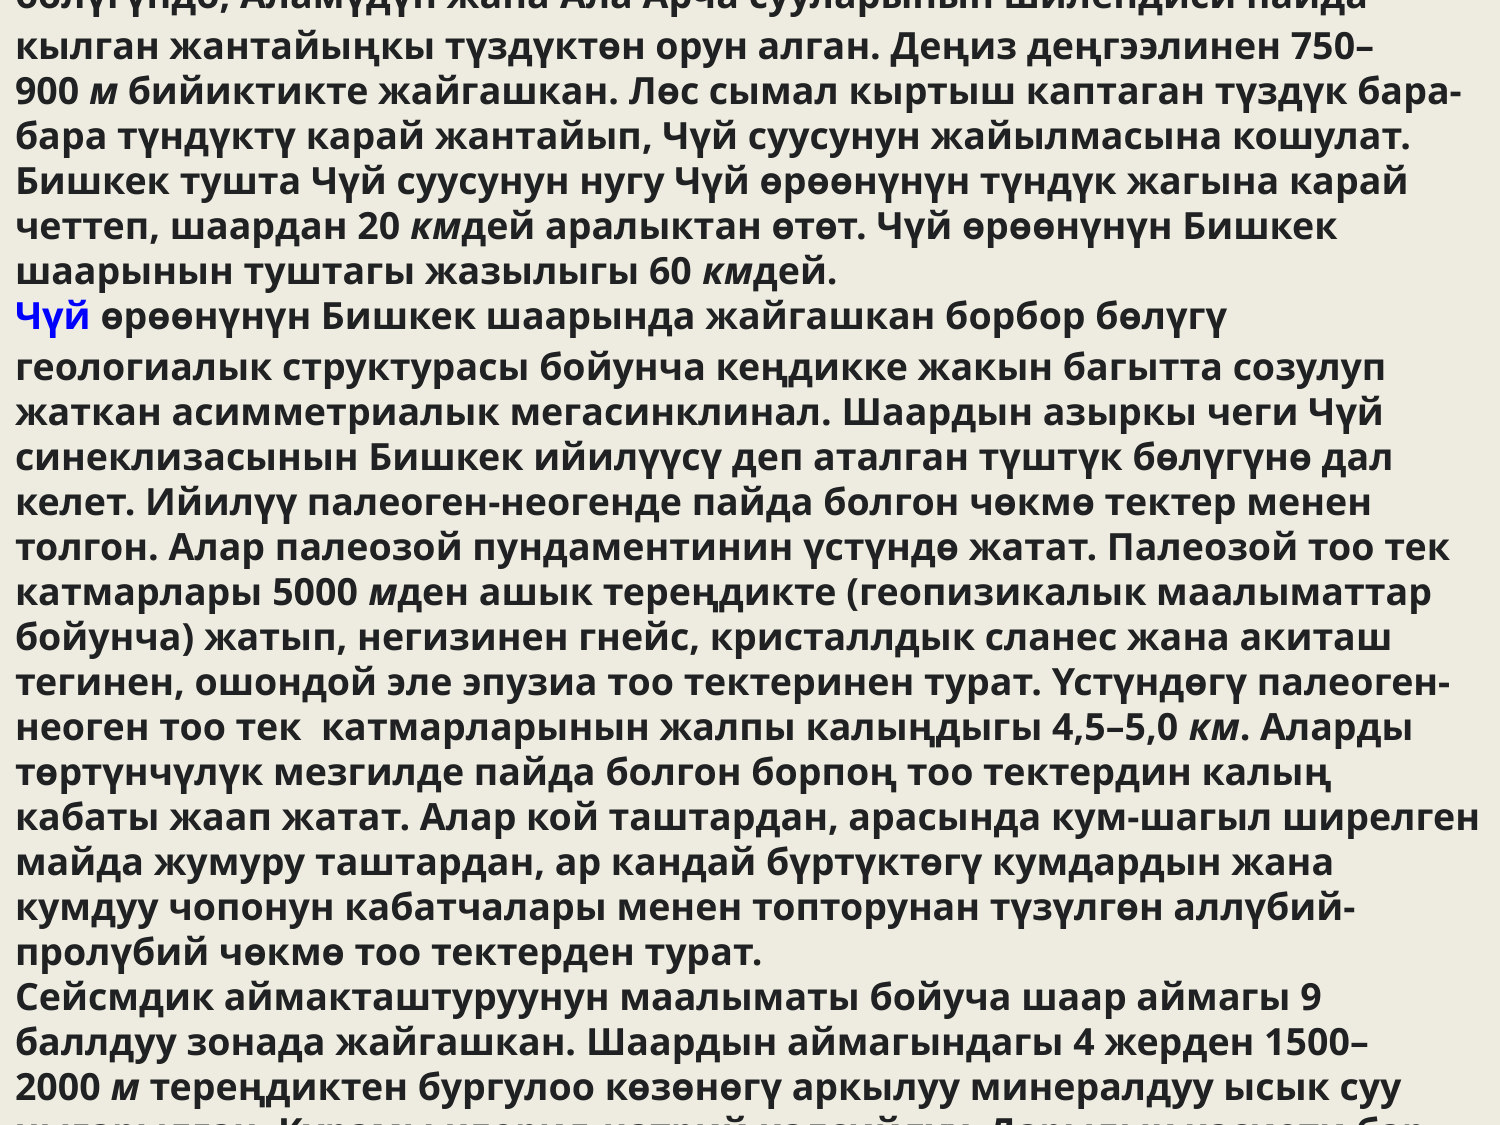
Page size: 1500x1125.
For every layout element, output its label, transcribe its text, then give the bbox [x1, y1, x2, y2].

title Бишкек шаарынын табияты Шаар Кыргыз Ала тоосунун этегинде, Чүй өрөөнүнүн борбордук бөлүгүндө, Аламүдүн жана Ала Арча сууларынын шилендиси пайда кылган жантайыңкы түздүктөн орун алган. Деңиз деңгээлинен 750–900 м бийиктикте жайгашкан. Лөс сымал кыртыш каптаган түздүк бара-бара түндүктү карай жантайып, Чүй суусунун жайылмасына кошулат. Бишкек тушта Чүй суусунун нугу Чүй өрөөнүнүн түндүк жагына карай четтеп, шаардан 20 кмдей аралыктан өтөт. Чүй өрөөнүнүн Бишкек шаарынын туштагы жазылыгы 60 кмдей. Чүй өрөөнүнүн Бишкек шаарында жайгашкан борбор бөлүгү геологиалык структурасы бойунча кеңдикке жакын багытта созулуп жаткан асимметриалык мегасинклинал. Шаардын азыркы чеги Чүй синеклизасынын Бишкек ийилүүсү деп аталган түштүк бөлүгүнө дал келет. Ийилүү палеоген-неогенде пайда болгон чөкмө тектер менен толгон. Алар палеозой пундаментинин үстүндө жатат. Палеозой тоо тек катмарлары 5000 мден ашык тереңдикте (геопизикалык маалыматтар бойунча) жатып, негизинен гнейс, кристаллдык сланес жана акиташ тегинен, ошондой эле эпузиа тоо тектеринен турат. Үстүндөгү палеоген-неоген тоо тек катмарларынын жалпы калыңдыгы 4,5–5,0 км. Аларды төртүнчүлүк мезгилде пайда болгон борпоң тоо тектердин калың кабаты жаап жатат. Алар кой таштардан, арасында кум-шагыл ширелген майда жумуру таштардан, ар кандай бүртүктөгү кумдардын жана кумдуу чопонун кабатчалары менен топторунан түзүлгөн аллүбий-пролүбий чөкмө тоо тектерден турат. Сейсмдик аймакташтуруунун маалыматы бойуча шаар аймагы 9 баллдуу зонада жайгашкан. Шаардын аймагындагы 4 жерден 1500–2000 м тереңдиктен бургулоо көзөнөгү аркылуу минералдуу ысык суу чыгарылган. Курамы клорид-натрий калсийлүү. Дарылык касиети бар. Муун, тери, ичеги-карын оорууларын дарылоодо пайдаланса болот. [0, 0, 1500, 1106]
